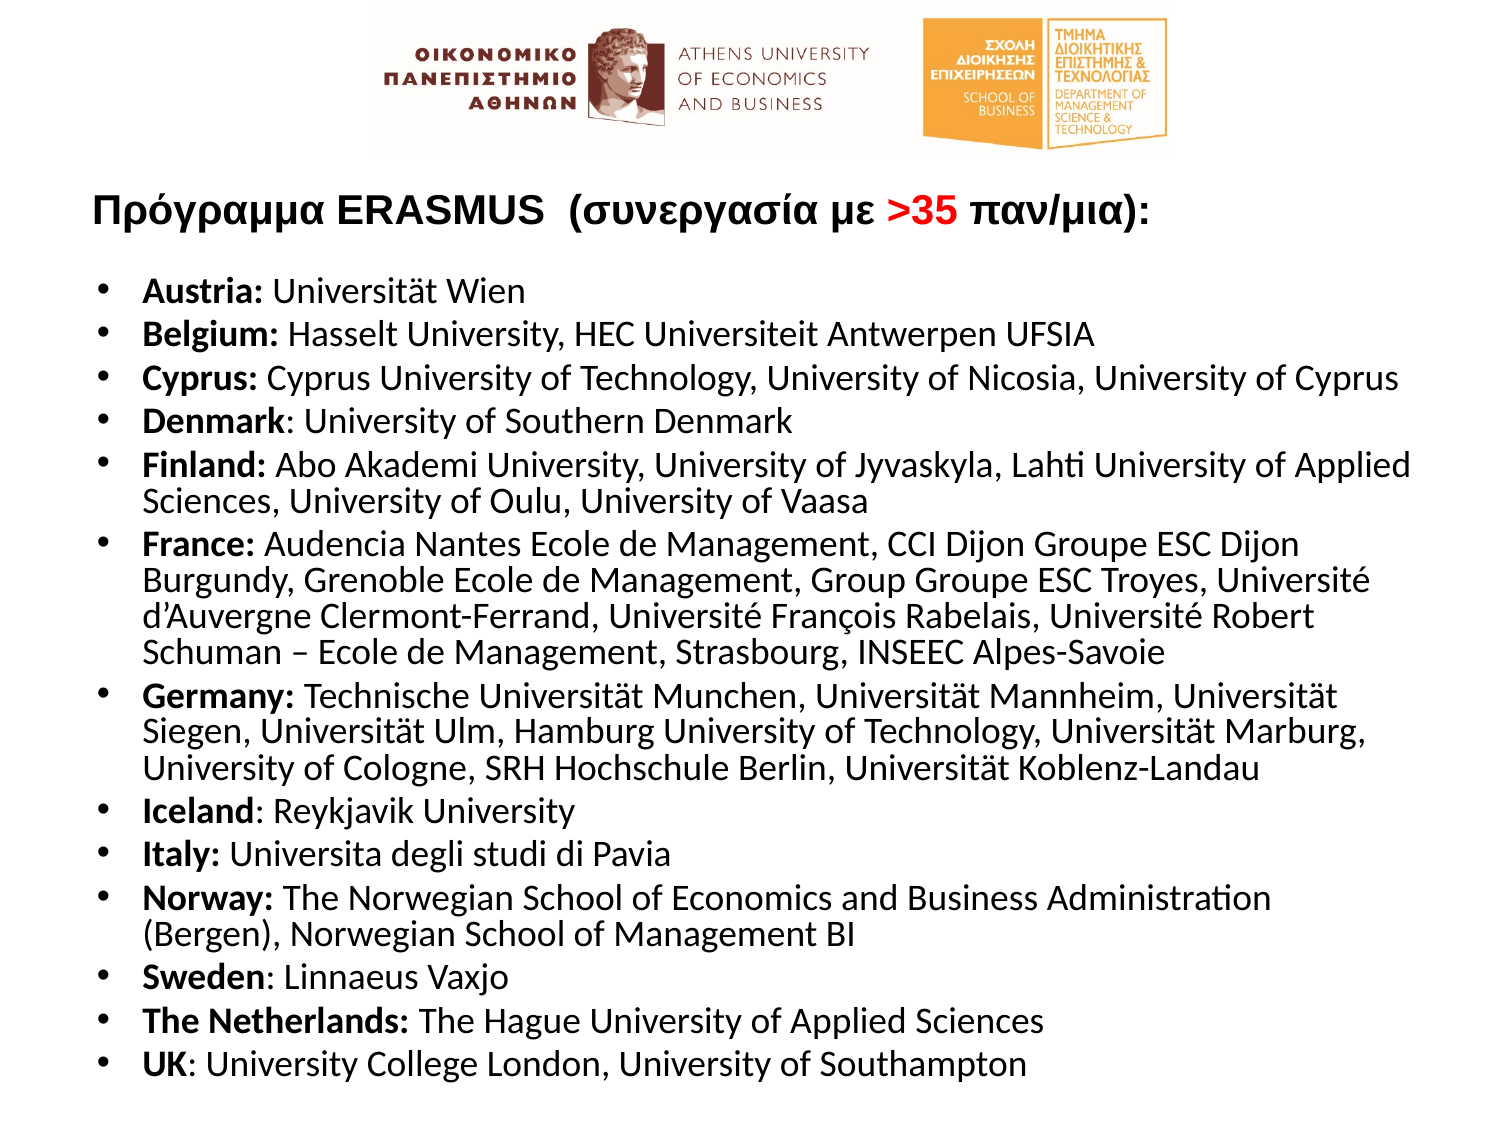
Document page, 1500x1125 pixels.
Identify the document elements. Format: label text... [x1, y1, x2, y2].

title Πρόγραμμα ERASMUS (συνεργασία με >35 παν/μια): [75, 137, 1425, 267]
picture [372, 7, 1176, 137]
list Austria: Universität Wien Belgium: Hasselt University, HEC Universiteit Antwerpen UFSIA Cyprus: Cyprus University of Technology, University of Nicosia, University of Cyprus Denmark: University of Southern Denmark Finland: Abo Akademi University, University of Jyvaskyla, Lahti University of Applied Sciences, University of Oulu, University of Vaasa France: Audencia Nantes Ecole de Management, CCI Dijon Groupe ESC Dijon Burgundy, Grenoble Ecole de Management, Group Groupe ESC Troyes, Université d’Auvergne Clermont-Ferrand, Université François Rabelais, Université Robert Schuman – Ecole de Management, Strasbourg, INSEEC Alpes-Savoie Germany: Technische Universität Munchen, Universität Mannheim, Universität Siegen, Universität Ulm, Hamburg University of Technology, Universität Marburg, University of Cologne, SRH Hochschule Berlin, Universität Koblenz-Landau Iceland: Reykjavik University Italy: Universita degli studi di Pavia Norway: The Norwegian School of Economics and Business Administration (Bergen), Norwegian School of Management BI Sweden: Linnaeus Vaxjo The Netherlands: The Hague University of Applied Sciences UK: University College London, University of Southampton [53, 267, 1436, 1071]
